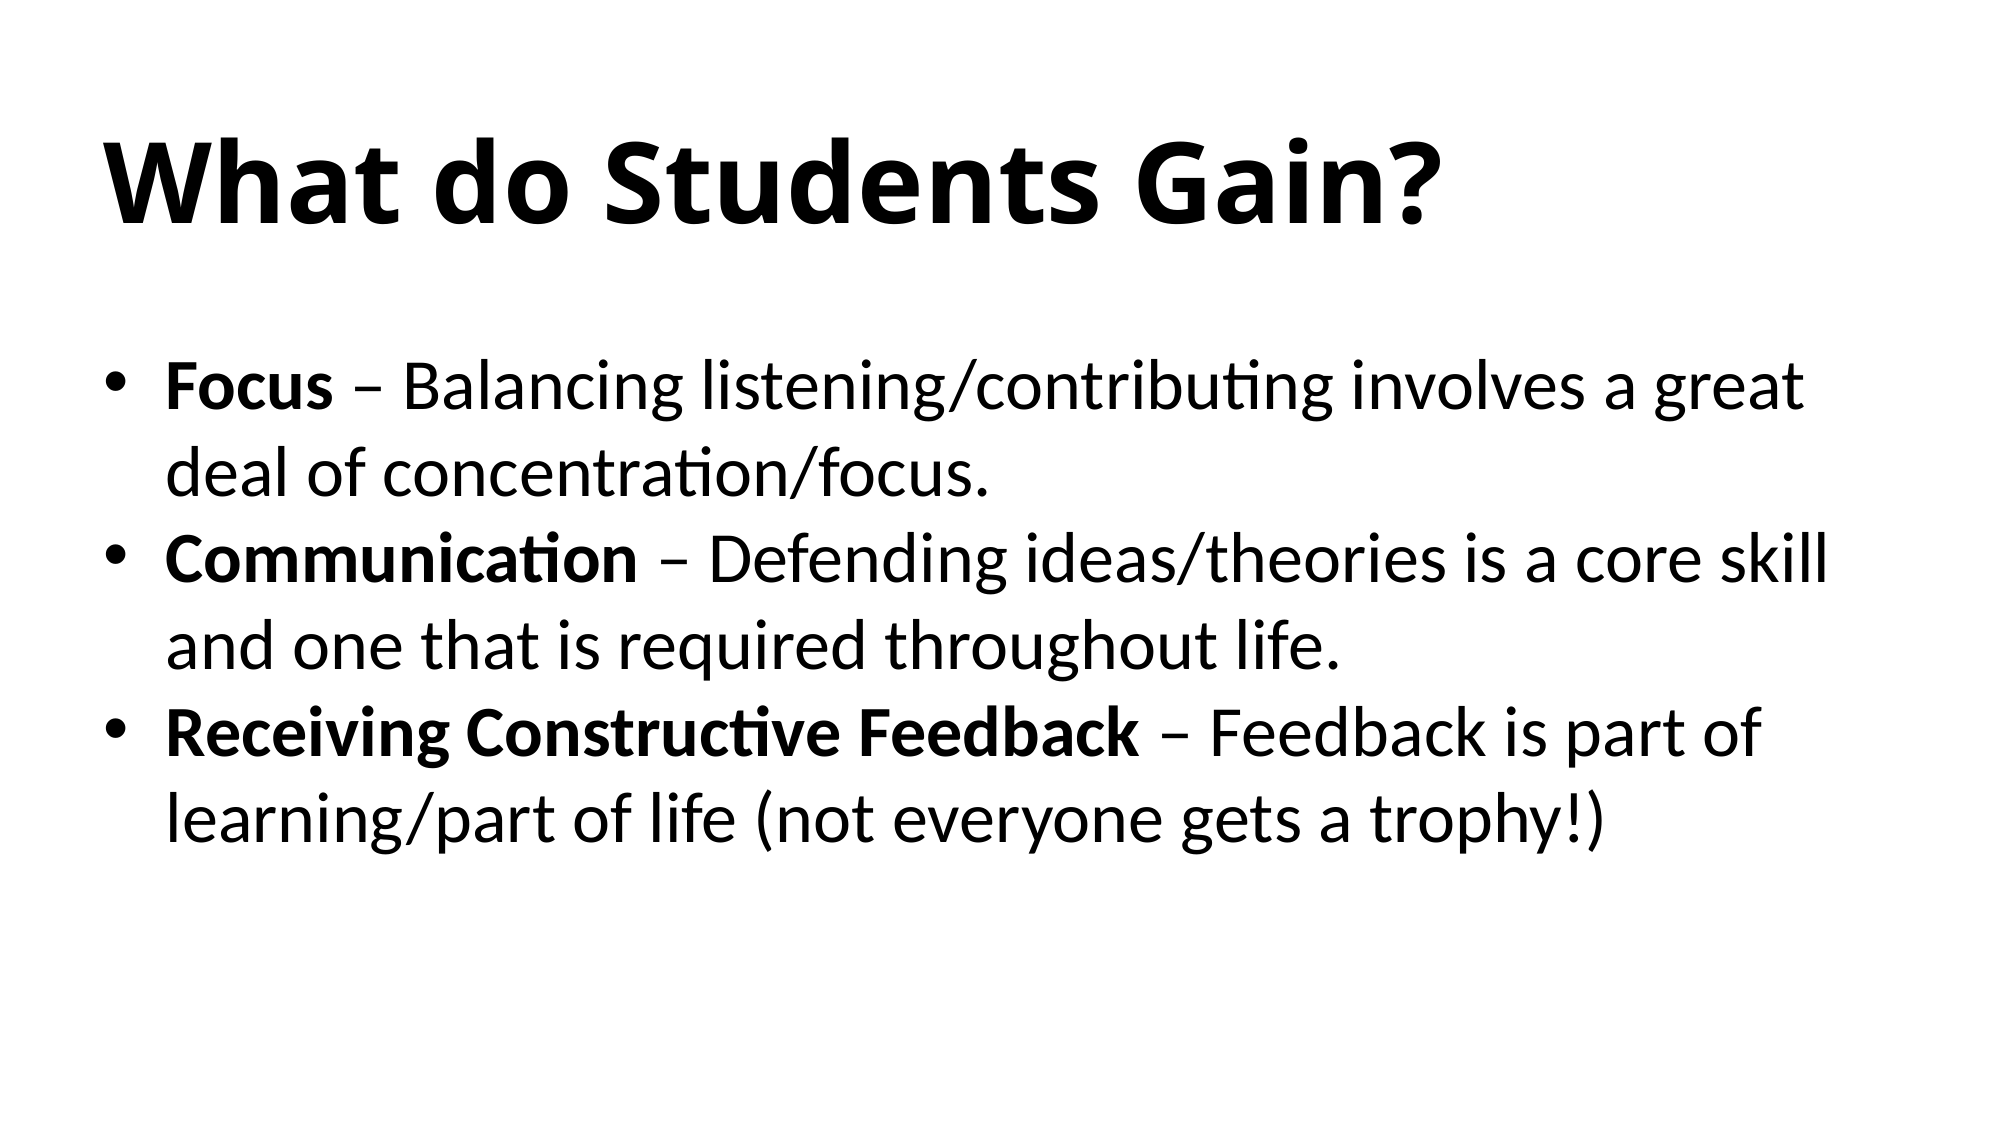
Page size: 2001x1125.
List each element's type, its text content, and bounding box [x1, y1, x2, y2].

text_box Focus – Balancing listening/contributing involves a great deal of concentration/focus. Communication – Defending ideas/theories is a core skill and one that is required throughout life. Receiving Constructive Feedback – Feedback is part of learning/part of life (not everyone gets a trophy!) [88, 330, 1942, 951]
text_box What do Students Gain? [88, 78, 1814, 296]
